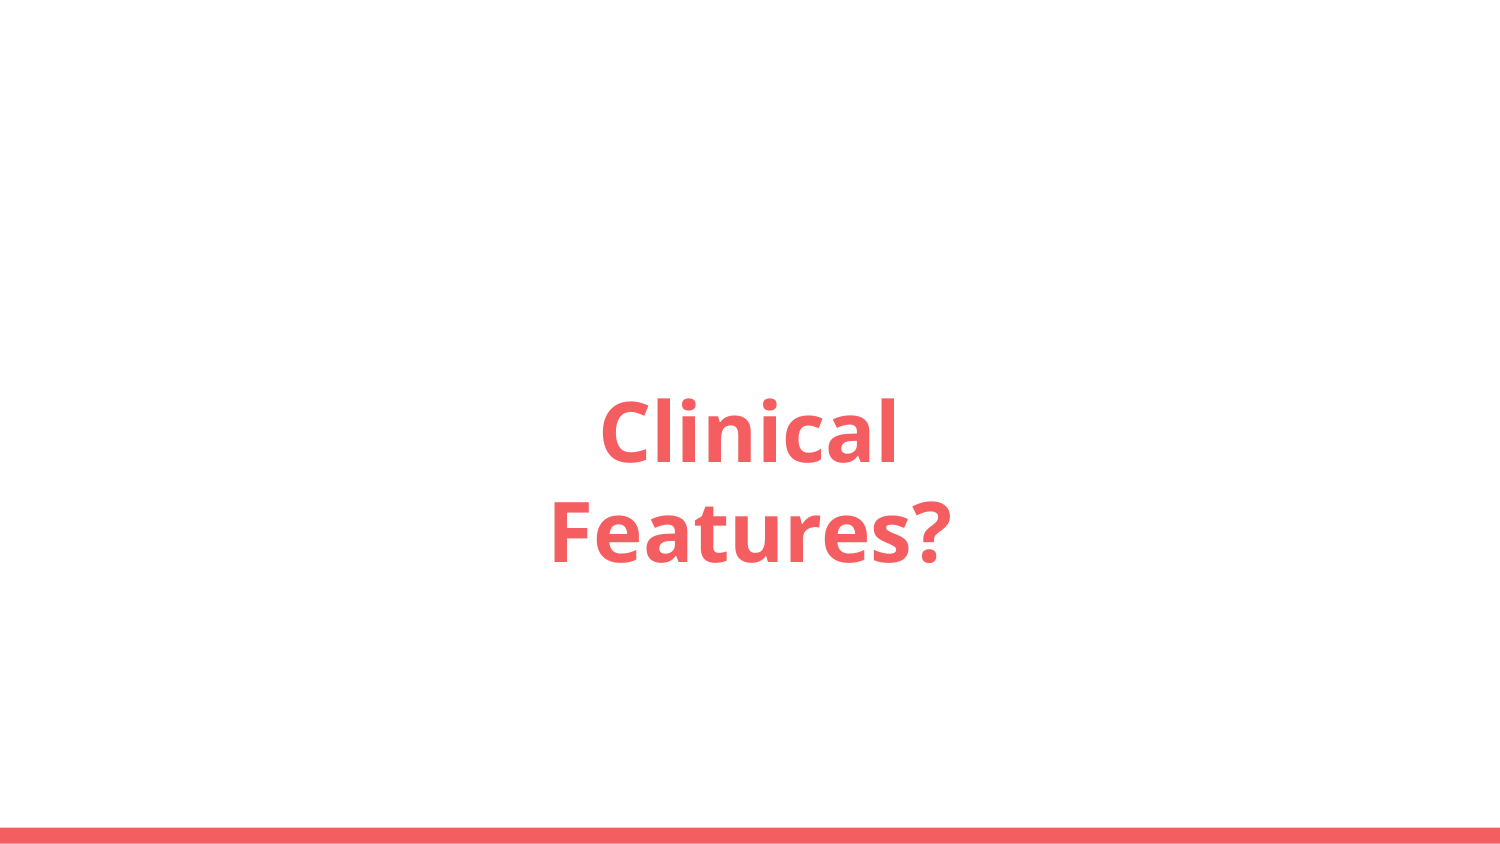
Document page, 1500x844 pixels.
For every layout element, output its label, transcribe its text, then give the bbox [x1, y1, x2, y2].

title Clinical Features? [463, 363, 1037, 481]
